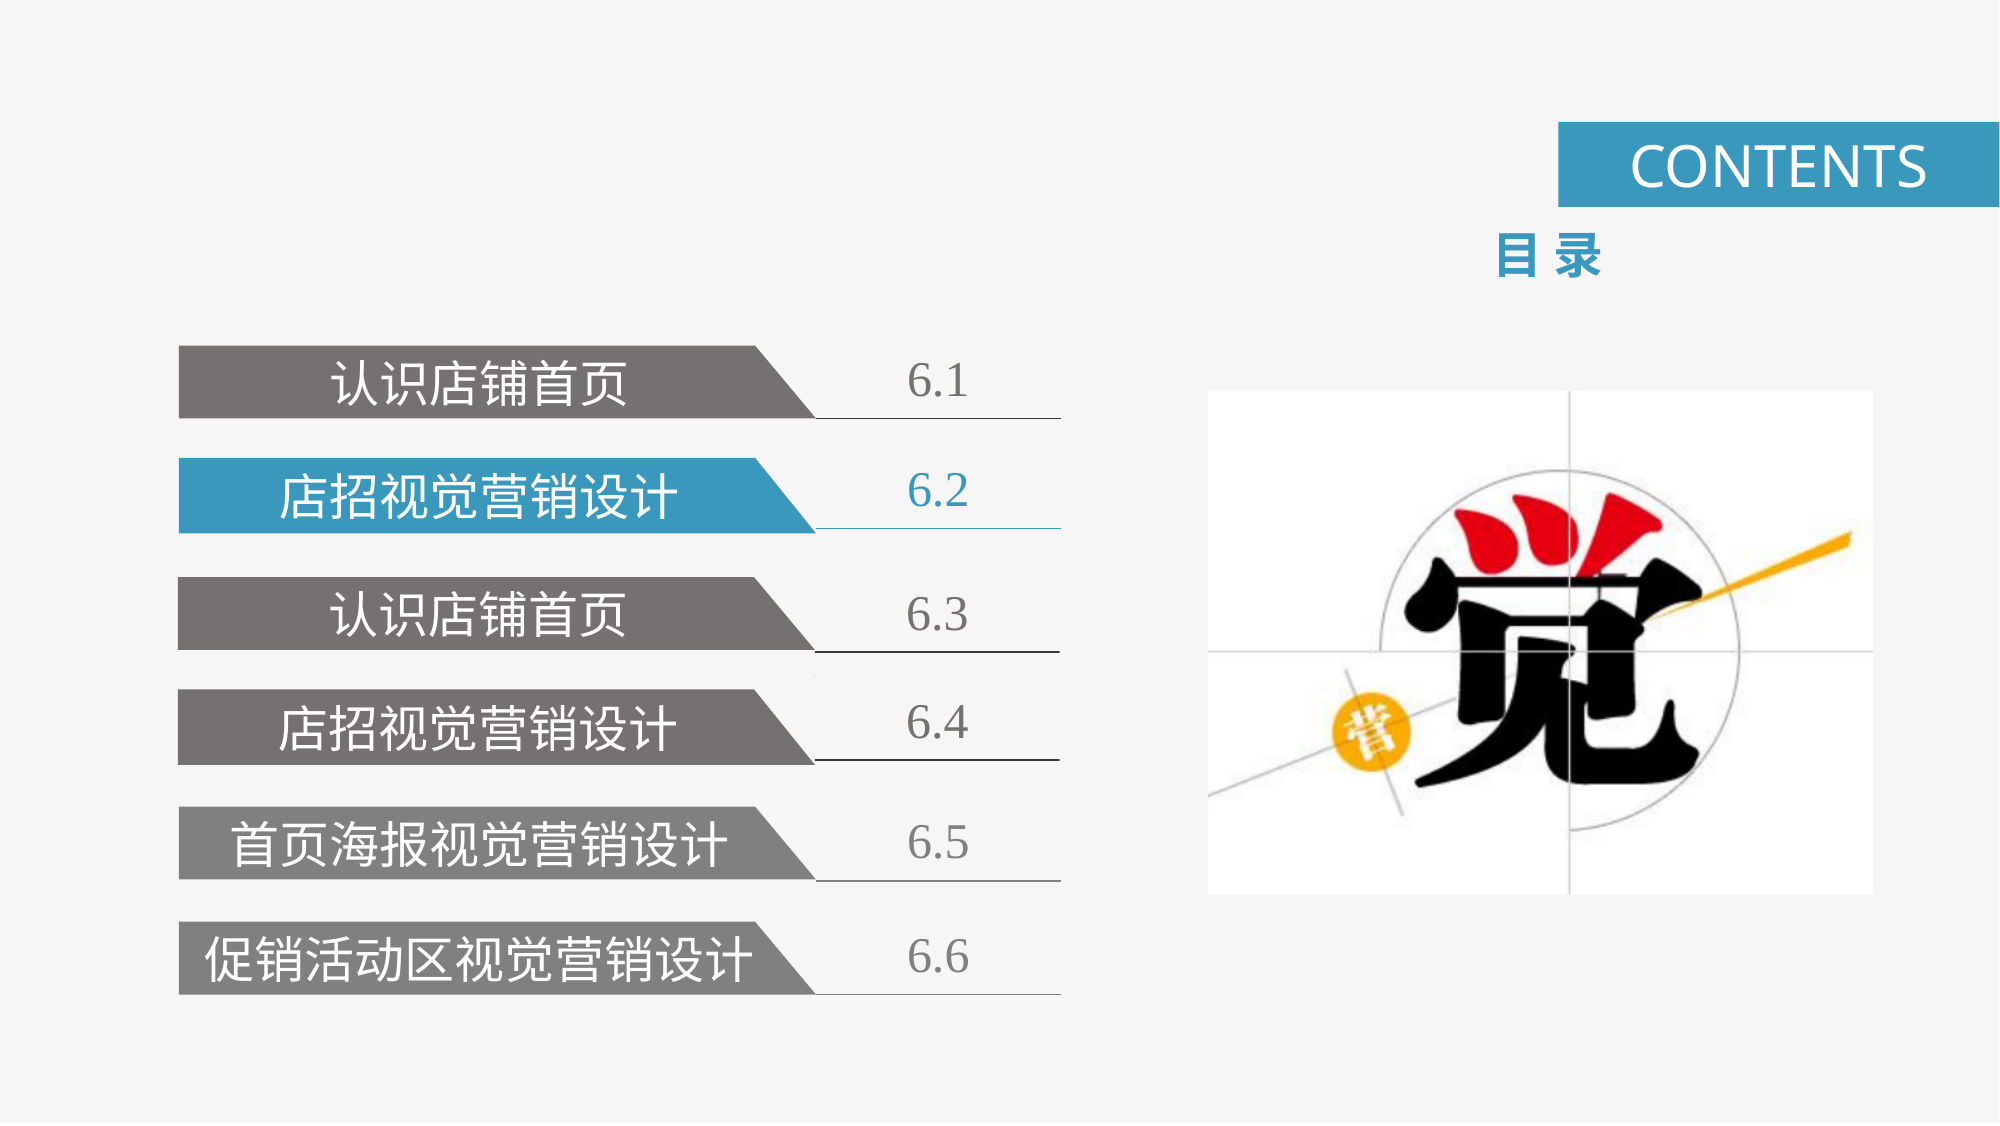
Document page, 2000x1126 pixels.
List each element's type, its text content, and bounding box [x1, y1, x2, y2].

text_box CONTENTS [1558, 121, 2000, 207]
text_box 首页海报视觉营销设计 [178, 806, 816, 880]
text_box 认识店铺首页 [177, 577, 815, 650]
text_box 目 录 [1472, 216, 1630, 292]
text_box 促销活动区视觉营销设计 [178, 921, 816, 995]
text_box 认识店铺首页 [178, 345, 815, 419]
picture [1208, 391, 1894, 897]
text_box 店招视觉营销设计 [177, 689, 815, 765]
text_box 店招视觉营销设计 [178, 457, 816, 534]
